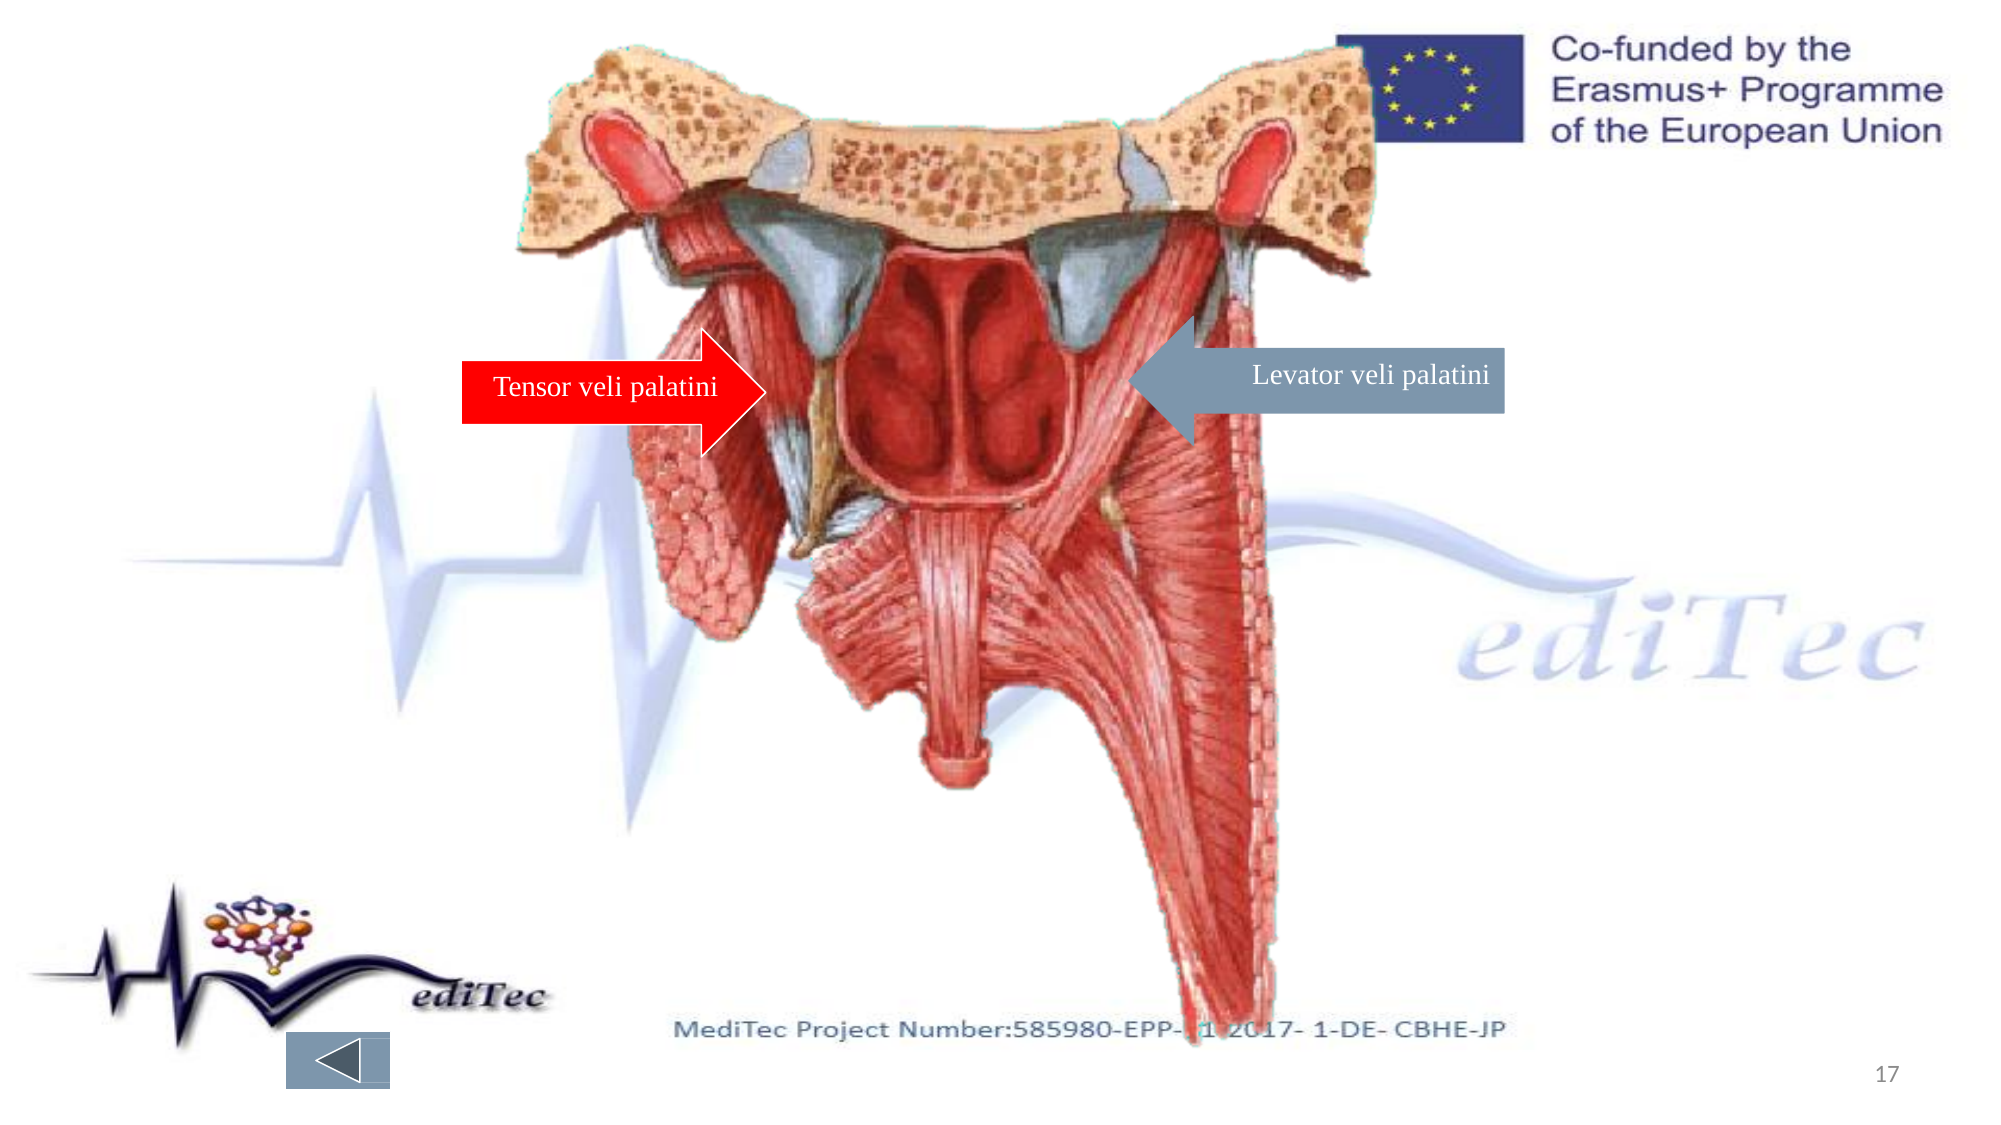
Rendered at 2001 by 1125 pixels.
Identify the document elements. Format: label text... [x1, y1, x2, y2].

picture [1505, 0, 2001, 1125]
picture [0, 0, 452, 1125]
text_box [459, 327, 767, 459]
slide_number 17 [1509, 746, 1900, 1125]
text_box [284, 1030, 392, 1091]
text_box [452, 0, 1505, 1125]
